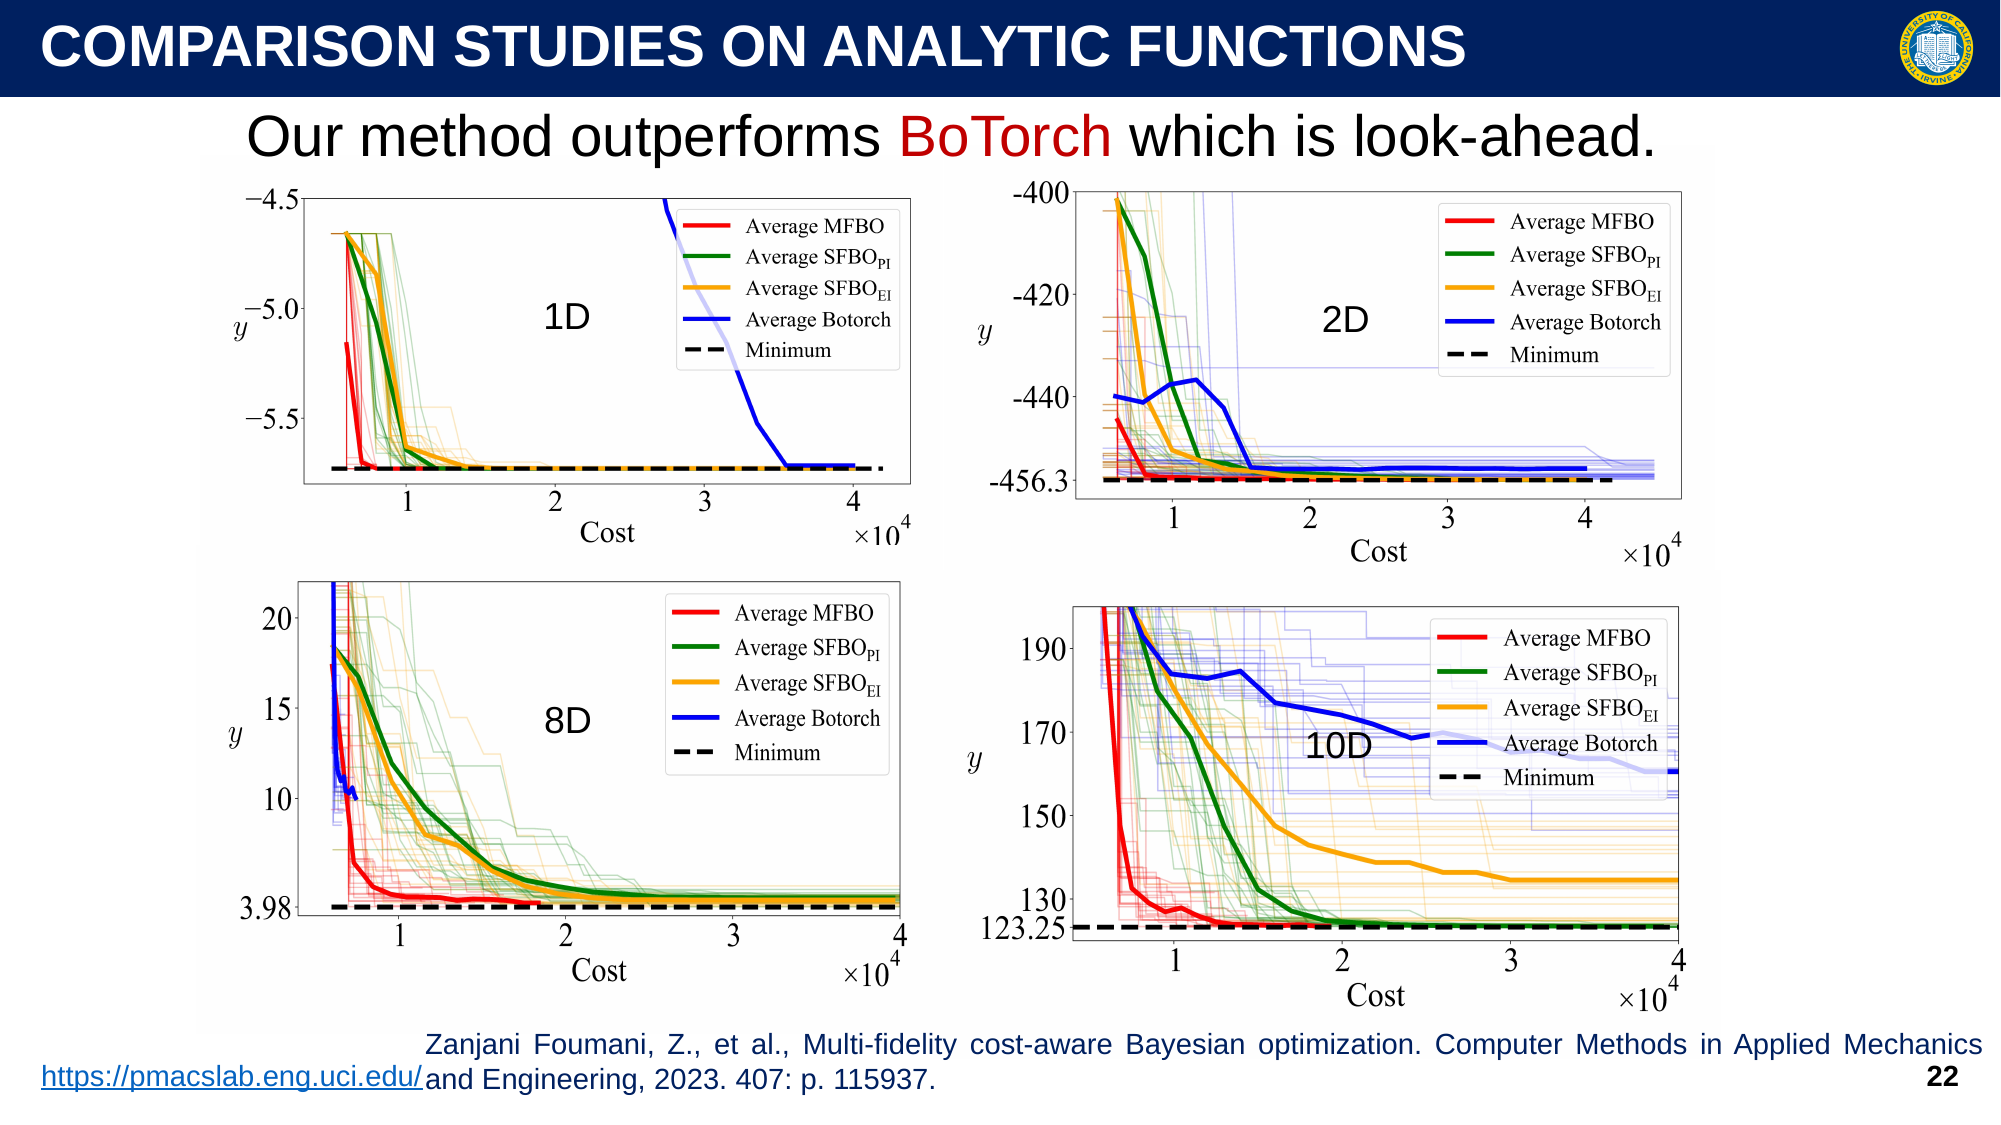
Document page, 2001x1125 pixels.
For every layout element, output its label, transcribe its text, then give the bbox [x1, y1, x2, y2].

text_box Zanjani Foumani, Z., et al., Multi-fidelity cost-aware Bayesian optimization. Computer Methods in Applied Mechanics and Engineering, 2023. 407: p. 115937. [410, 1017, 2000, 1103]
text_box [200, 155, 943, 570]
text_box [944, 145, 1715, 570]
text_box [933, 570, 1721, 1059]
list Comparison studies on analytic functions [25, 0, 1863, 96]
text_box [196, 545, 940, 1034]
picture [1899, 10, 1974, 86]
text_box Our method outperforms BoTorch which is look-ahead. [231, 91, 1676, 176]
